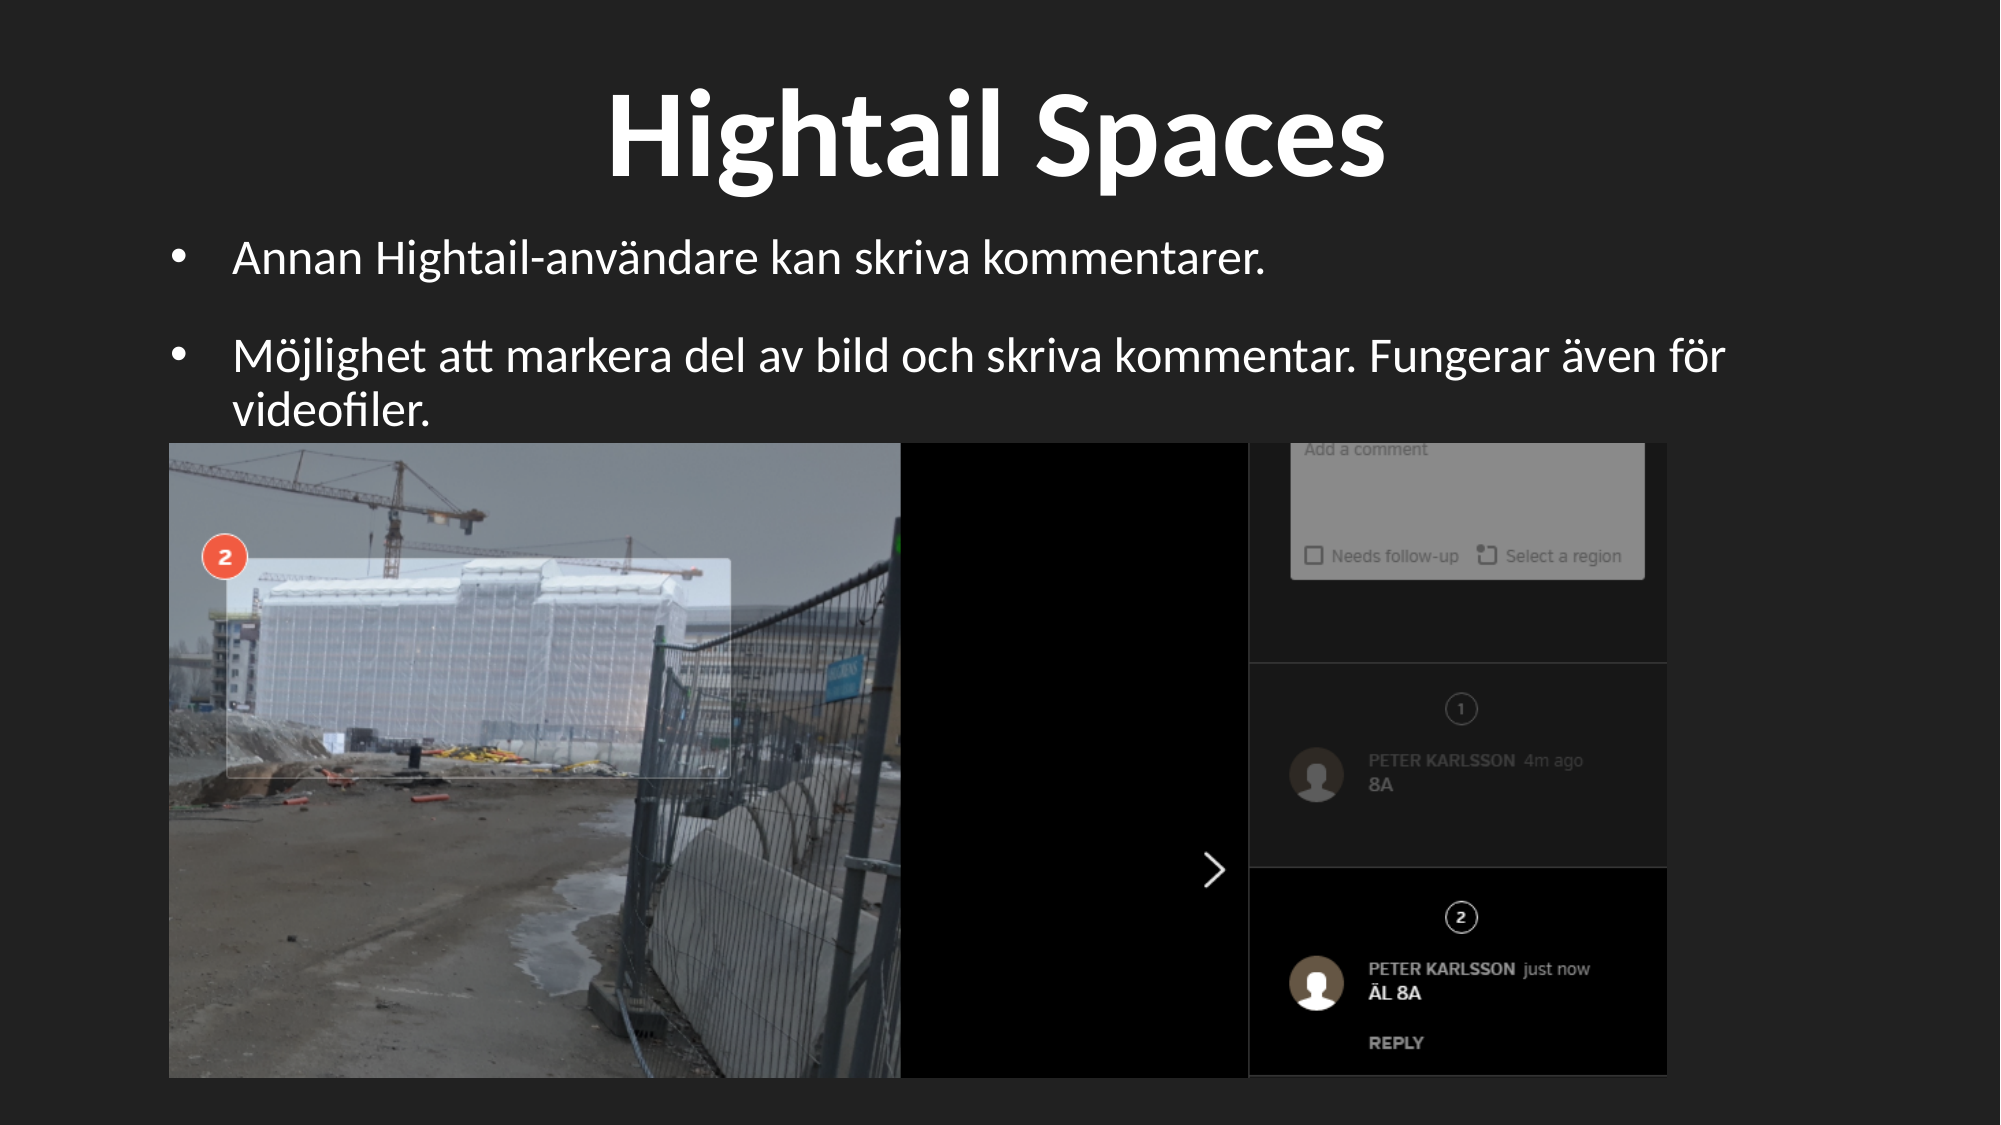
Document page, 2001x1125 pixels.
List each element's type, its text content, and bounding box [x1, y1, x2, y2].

title Hightail Spaces [18, 27, 1976, 212]
picture [169, 443, 1667, 1078]
list Annan Hightail-användare kan skriva kommentarer. Möjlighet att markera del av bild och skriva kommentar. Fungerar även för videofiler. [137, 212, 1873, 1014]
